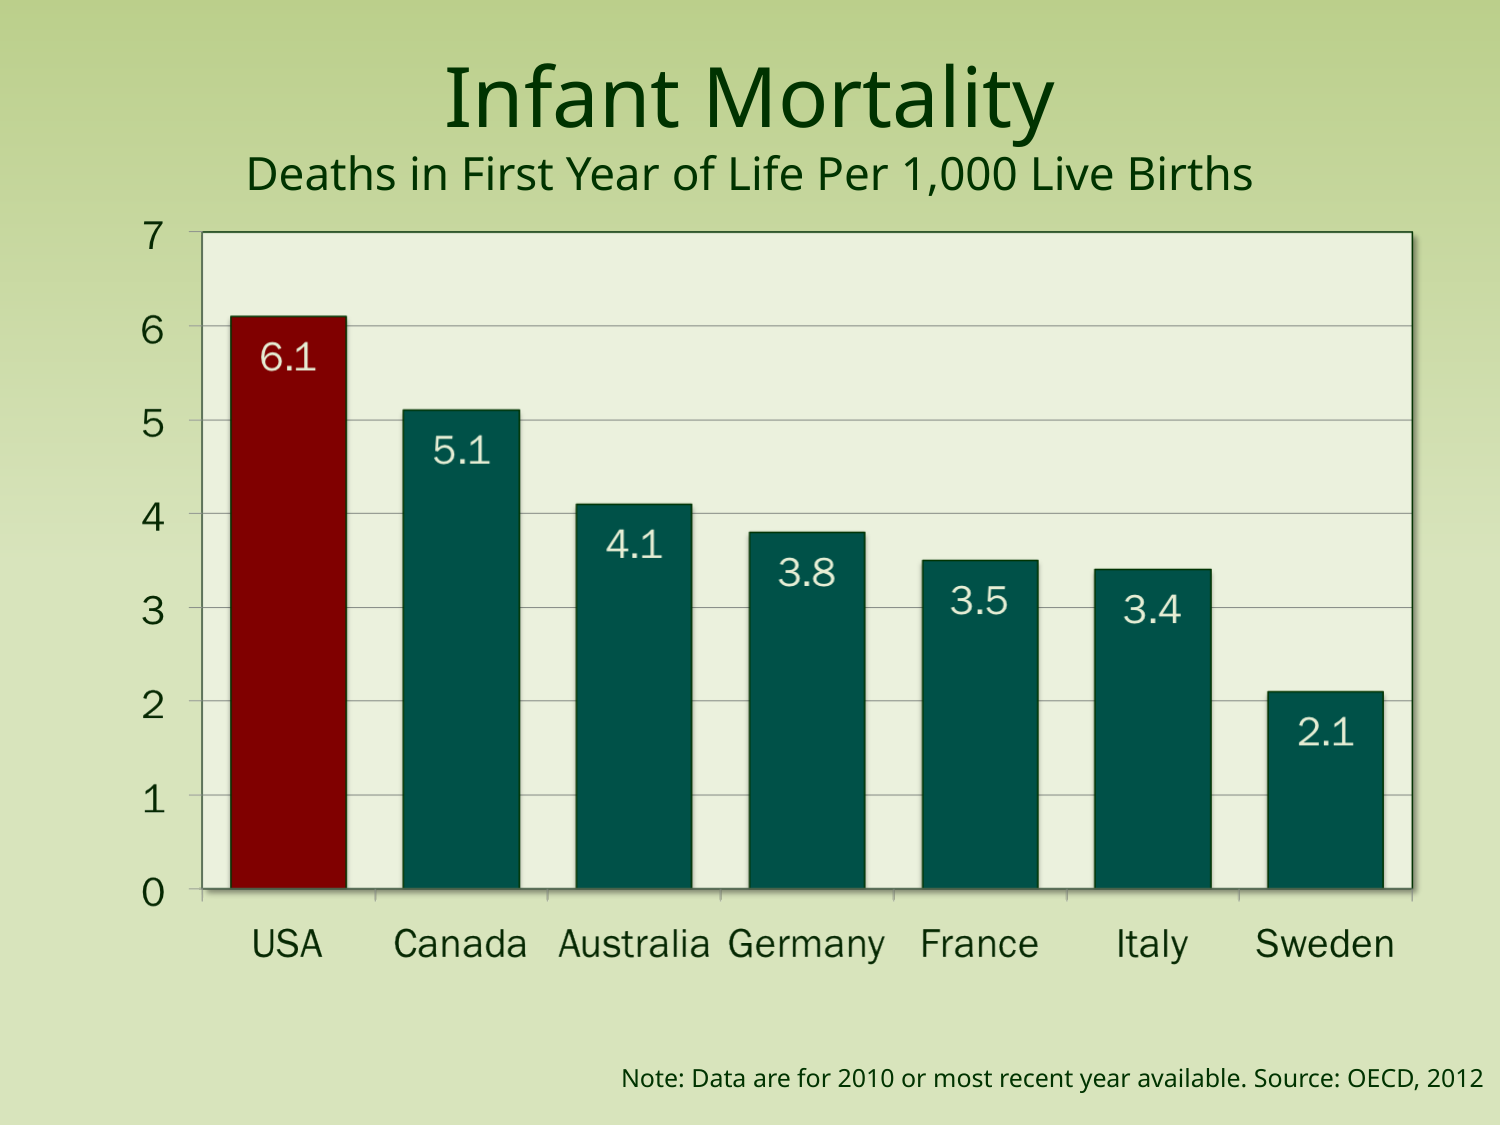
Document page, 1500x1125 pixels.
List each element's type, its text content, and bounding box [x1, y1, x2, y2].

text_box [118, 189, 1448, 987]
text_box Note: Data are for 2010 or most recent year available. Source: OECD, 2012 [555, 1054, 1500, 1100]
title Infant Mortality Deaths in First Year of Life Per 1,000 Live Births [0, 28, 1500, 216]
